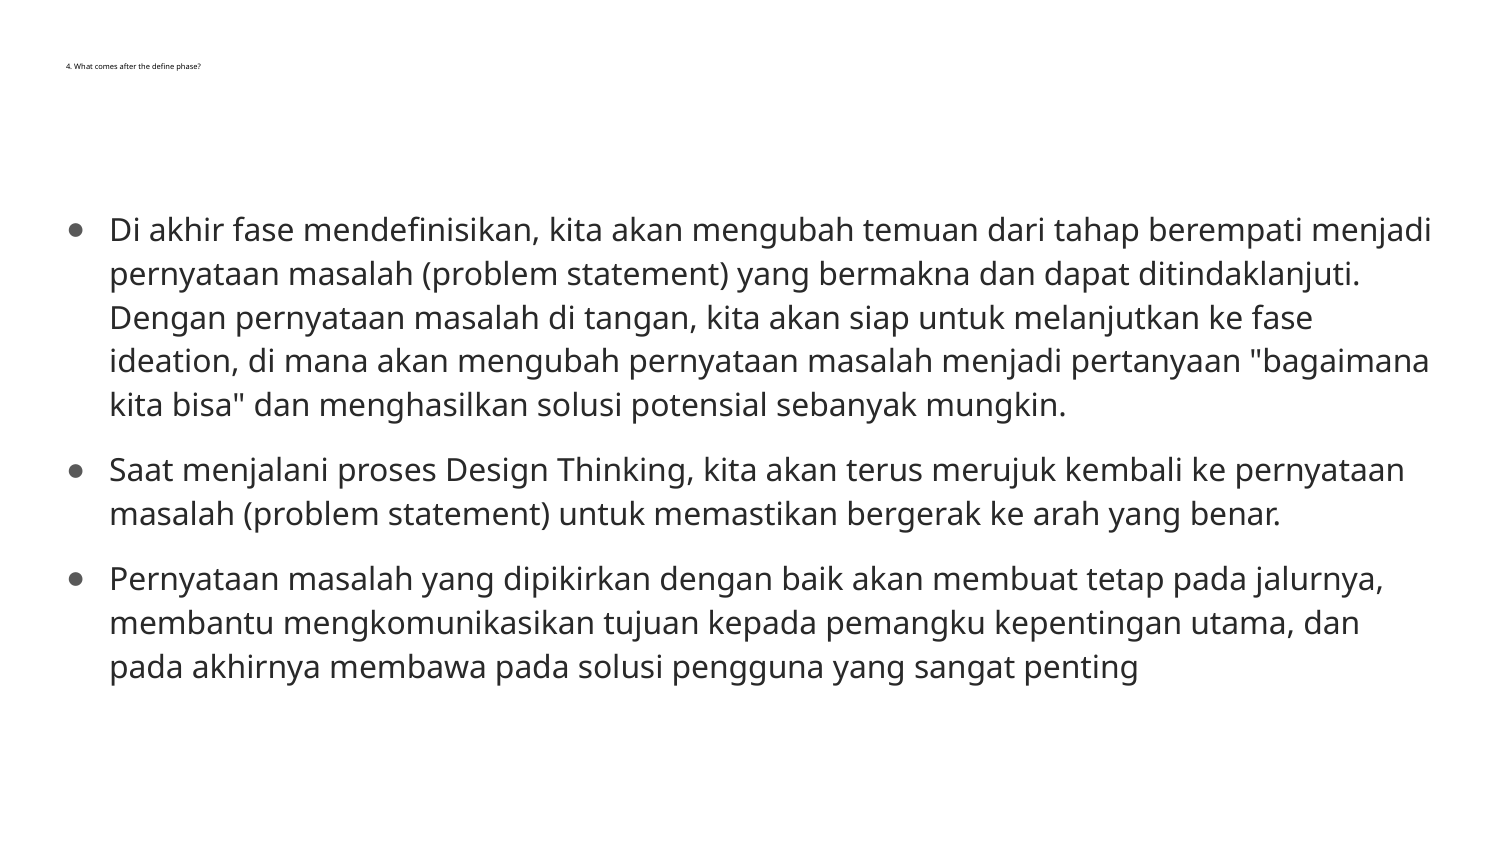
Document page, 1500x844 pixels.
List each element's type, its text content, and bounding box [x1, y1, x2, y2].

list Di akhir fase mendefinisikan, kita akan mengubah temuan dari tahap berempati menjadi pernyataan masalah (problem statement) yang bermakna dan dapat ditindaklanjuti. Dengan pernyataan masalah di tangan, kita akan siap untuk melanjutkan ke fase ideation, di mana akan mengubah pernyataan masalah menjadi pertanyaan "bagaimana kita bisa" dan menghasilkan solusi potensial sebanyak mungkin. Saat menjalani proses Design Thinking, kita akan terus merujuk kembali ke pernyataan masalah (problem statement) untuk memastikan bergerak ke arah yang benar. Pernyataan masalah yang dipikirkan dengan baik akan membuat tetap pada jalurnya, membantu mengkomunikasikan tujuan kepada pemangku kepentingan utama, dan pada akhirnya membawa pada solusi pengguna yang sangat penting [51, 189, 1449, 750]
title 4. What comes after the define phase? [51, 47, 1449, 142]
